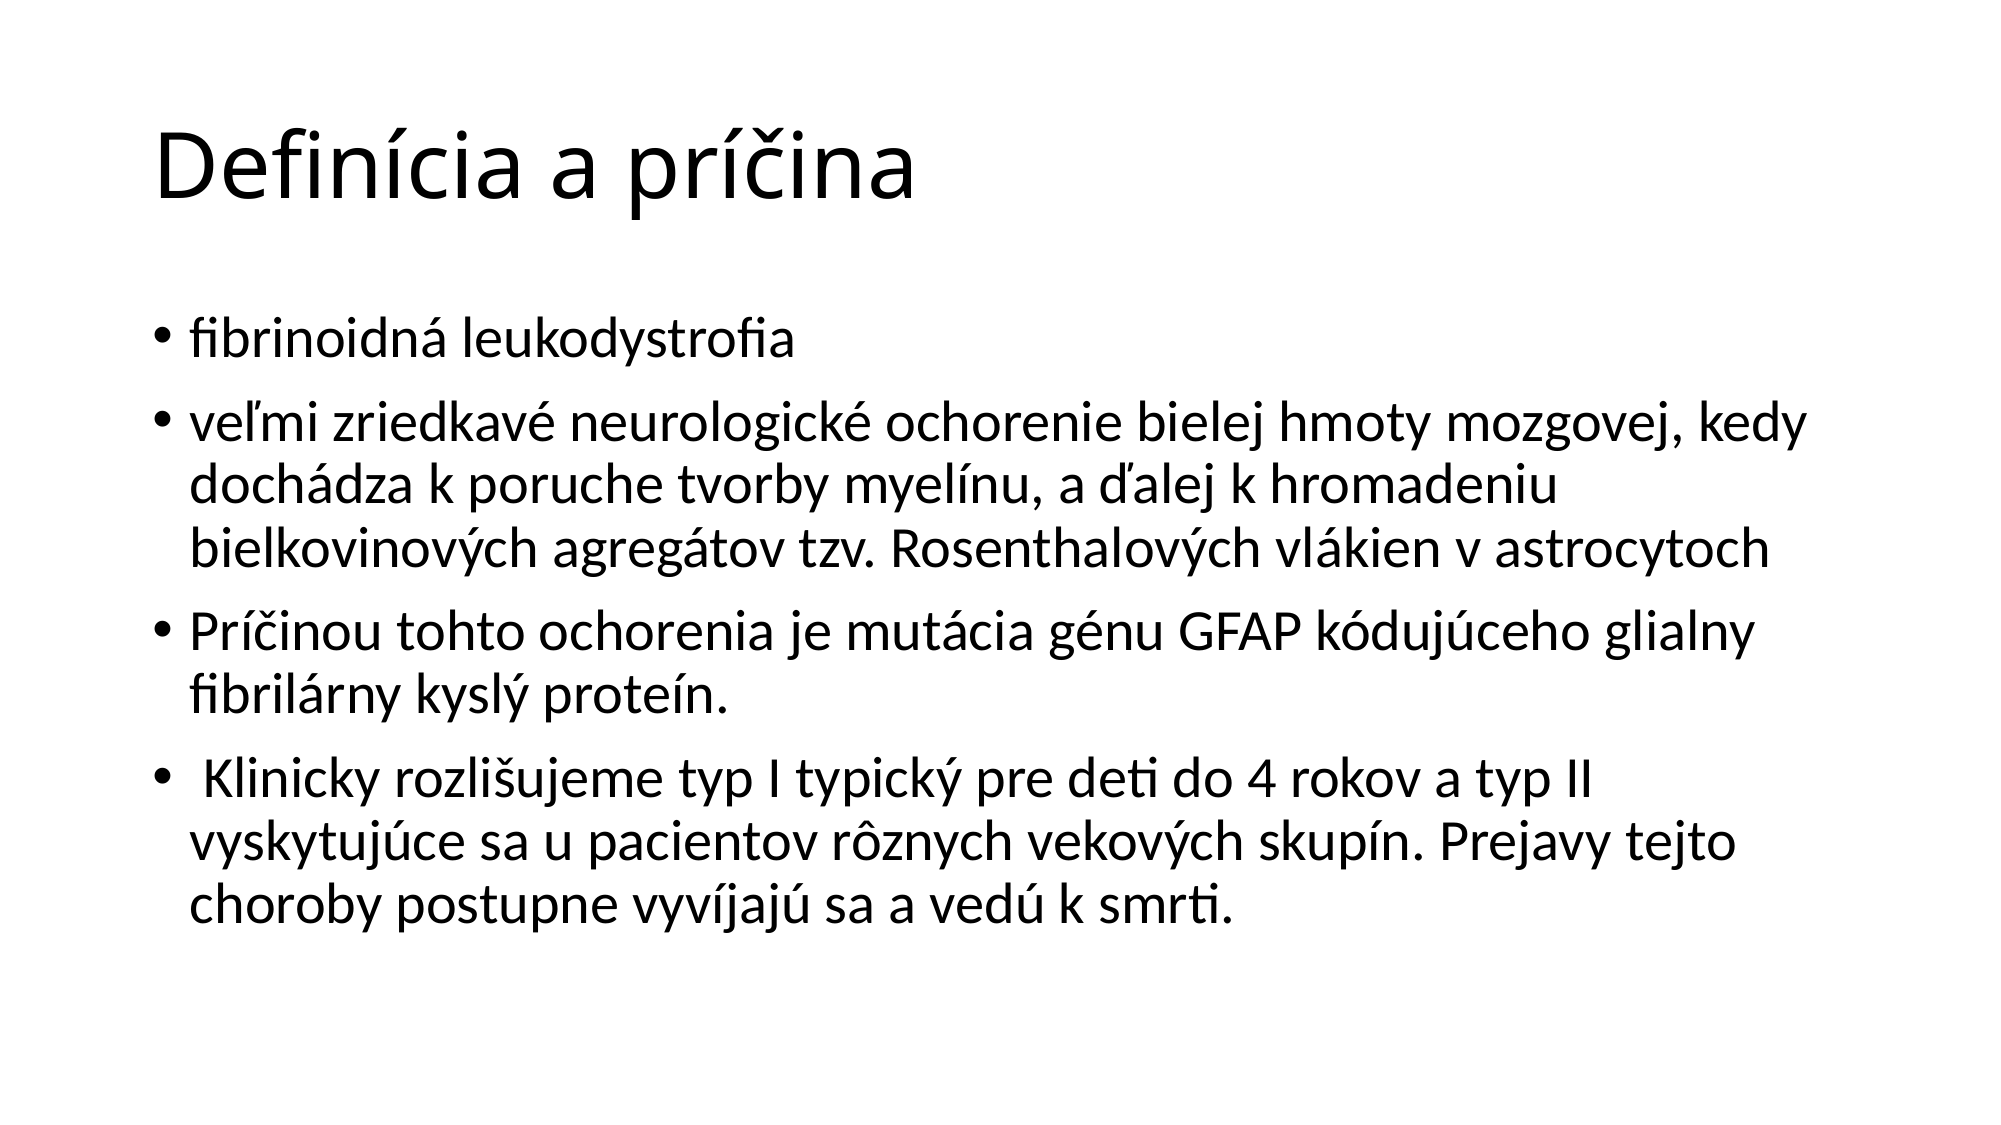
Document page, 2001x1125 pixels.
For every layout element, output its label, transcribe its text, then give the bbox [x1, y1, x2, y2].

list fibrinoidná leukodystrofia veľmi zriedkavé neurologické ochorenie bielej hmoty mozgovej, kedy dochádza k poruche tvorby myelínu, a ďalej k hromadeniu bielkovinových agregátov tzv. Rosenthalových vlákien v astrocytoch Príčinou tohto ochorenia je mutácia génu GFAP kódujúceho glialny fibrilárny kyslý proteín. Klinicky rozlišujeme typ I typický pre deti do 4 rokov a typ II vyskytujúce sa u pacientov rôznych vekových skupín. Prejavy tejto choroby postupne vyvíjajú sa a vedú k smrti. [137, 299, 1863, 1014]
title Definícia a príčina [137, 59, 1863, 278]
